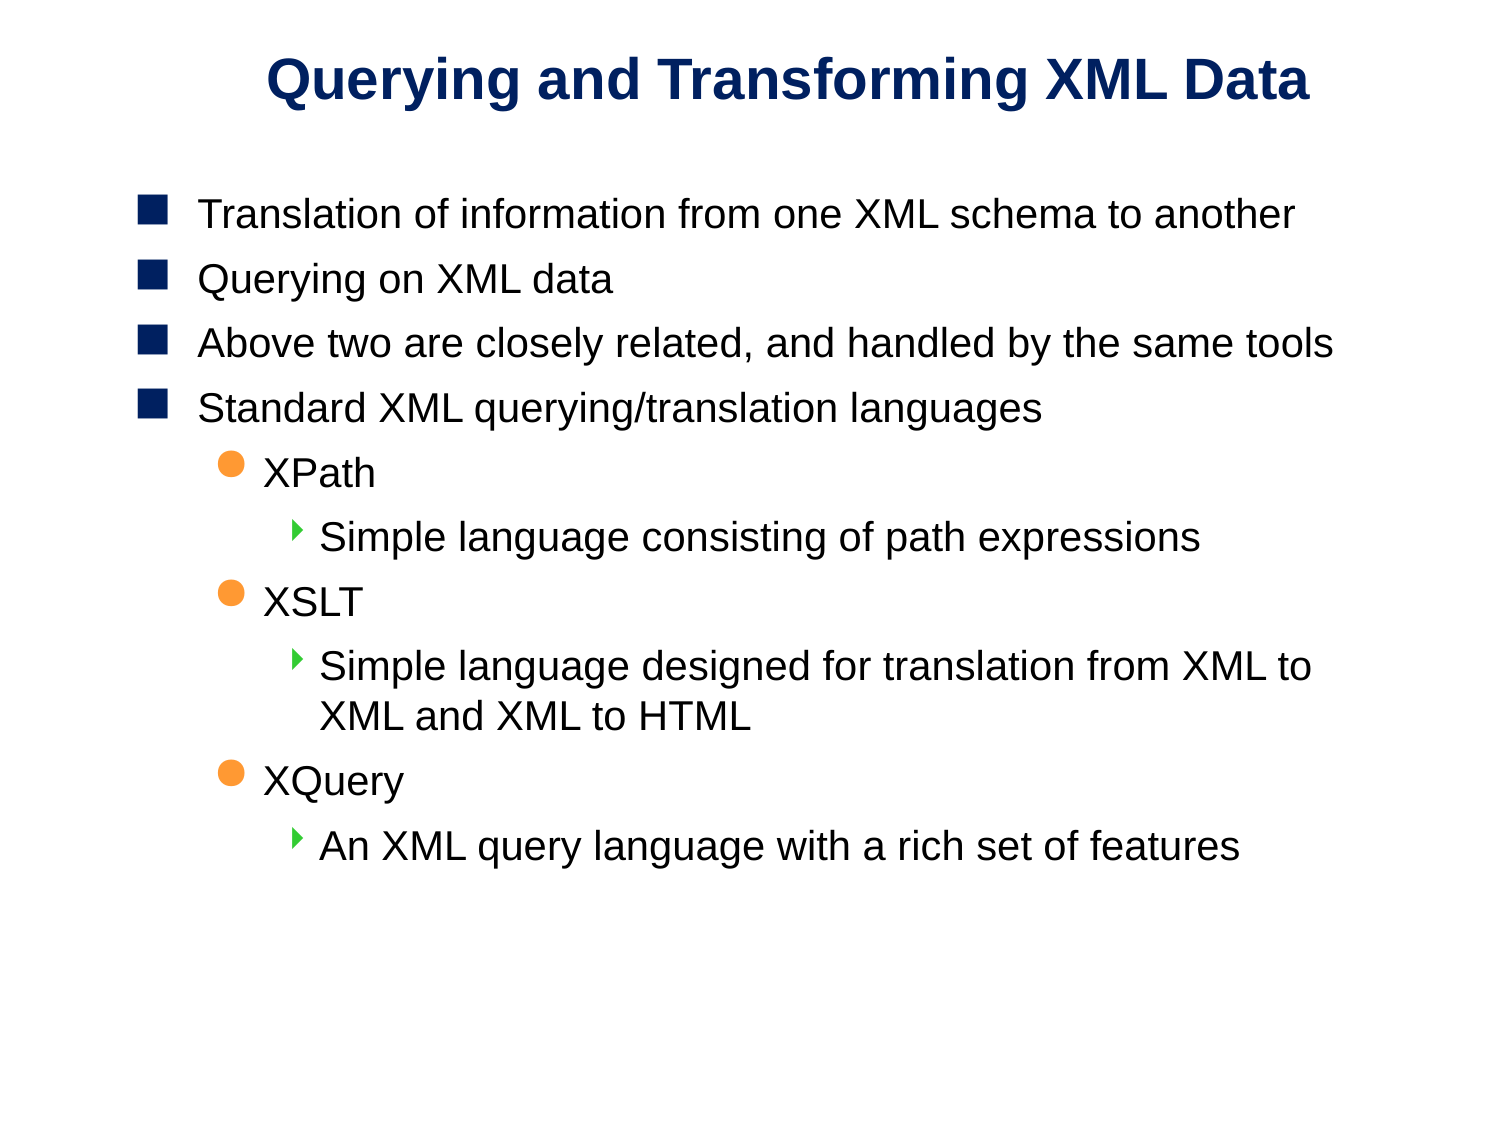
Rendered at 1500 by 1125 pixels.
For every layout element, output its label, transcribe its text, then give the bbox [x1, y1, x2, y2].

list Translation of information from one XML schema to another Querying on XML data Above two are closely related, and handled by the same tools Standard XML querying/translation languages XPath Simple language consisting of path expressions XSLT Simple language designed for translation from XML to XML and XML to HTML XQuery An XML query language with a rich set of features [126, 179, 1391, 984]
title Querying and Transforming XML Data [125, 18, 1452, 120]
